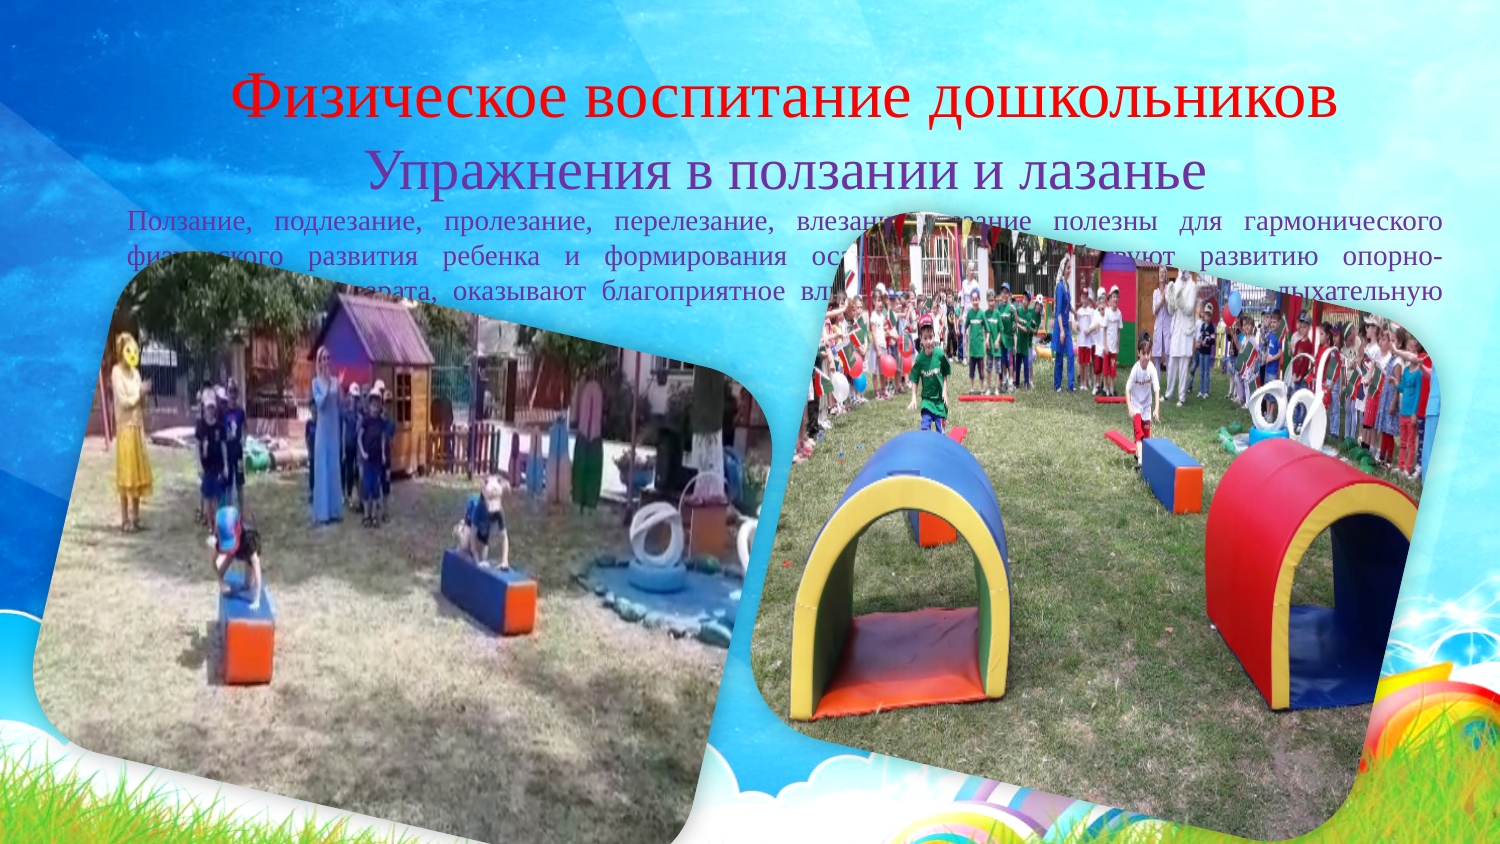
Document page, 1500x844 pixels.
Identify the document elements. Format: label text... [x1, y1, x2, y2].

picture [32, 251, 773, 844]
text_box Физическое воспитание дошкольников Упражнения в ползании и лазанье Ползание, подлезание, пролезание, перелезание, влезание, лазание полезны для гармонического физического развития ребенка и формирования осанки; они способствуют развитию опорно-двигательного аппарата, оказывают благоприятное влияние на сердечно-сосудистую и дыхательную систему. [112, 43, 1459, 419]
picture [750, 211, 1441, 842]
